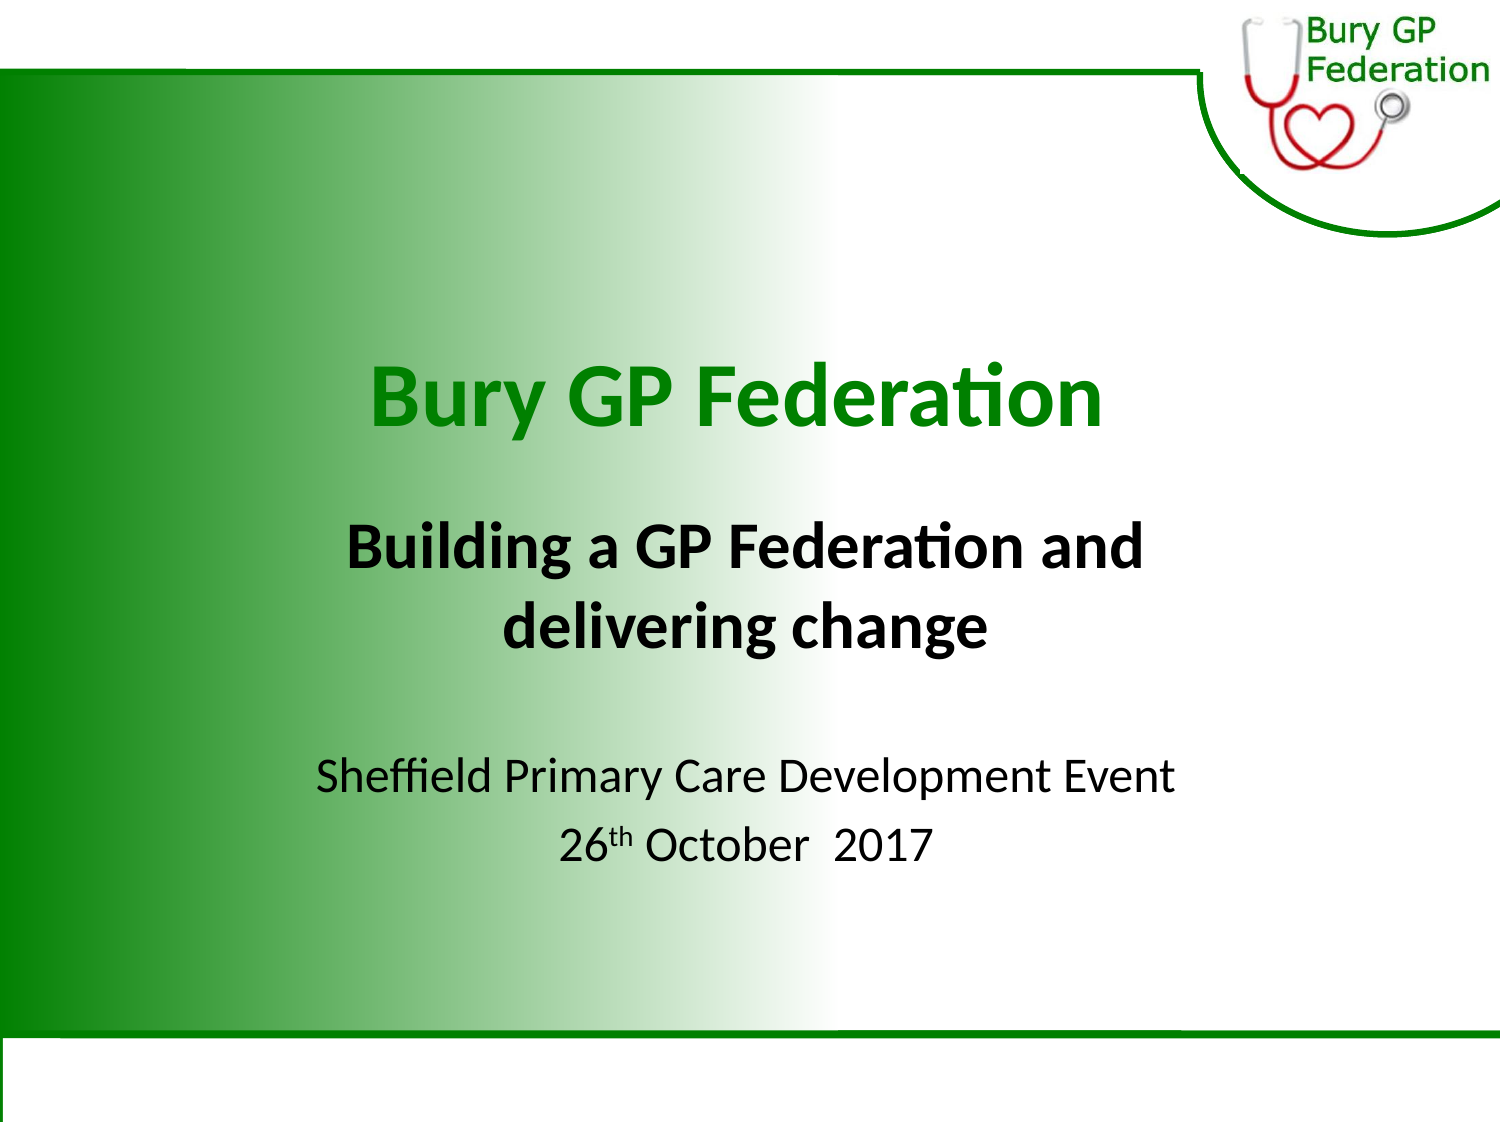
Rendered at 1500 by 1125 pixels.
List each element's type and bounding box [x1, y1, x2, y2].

text_box [0, 0, 1500, 1125]
